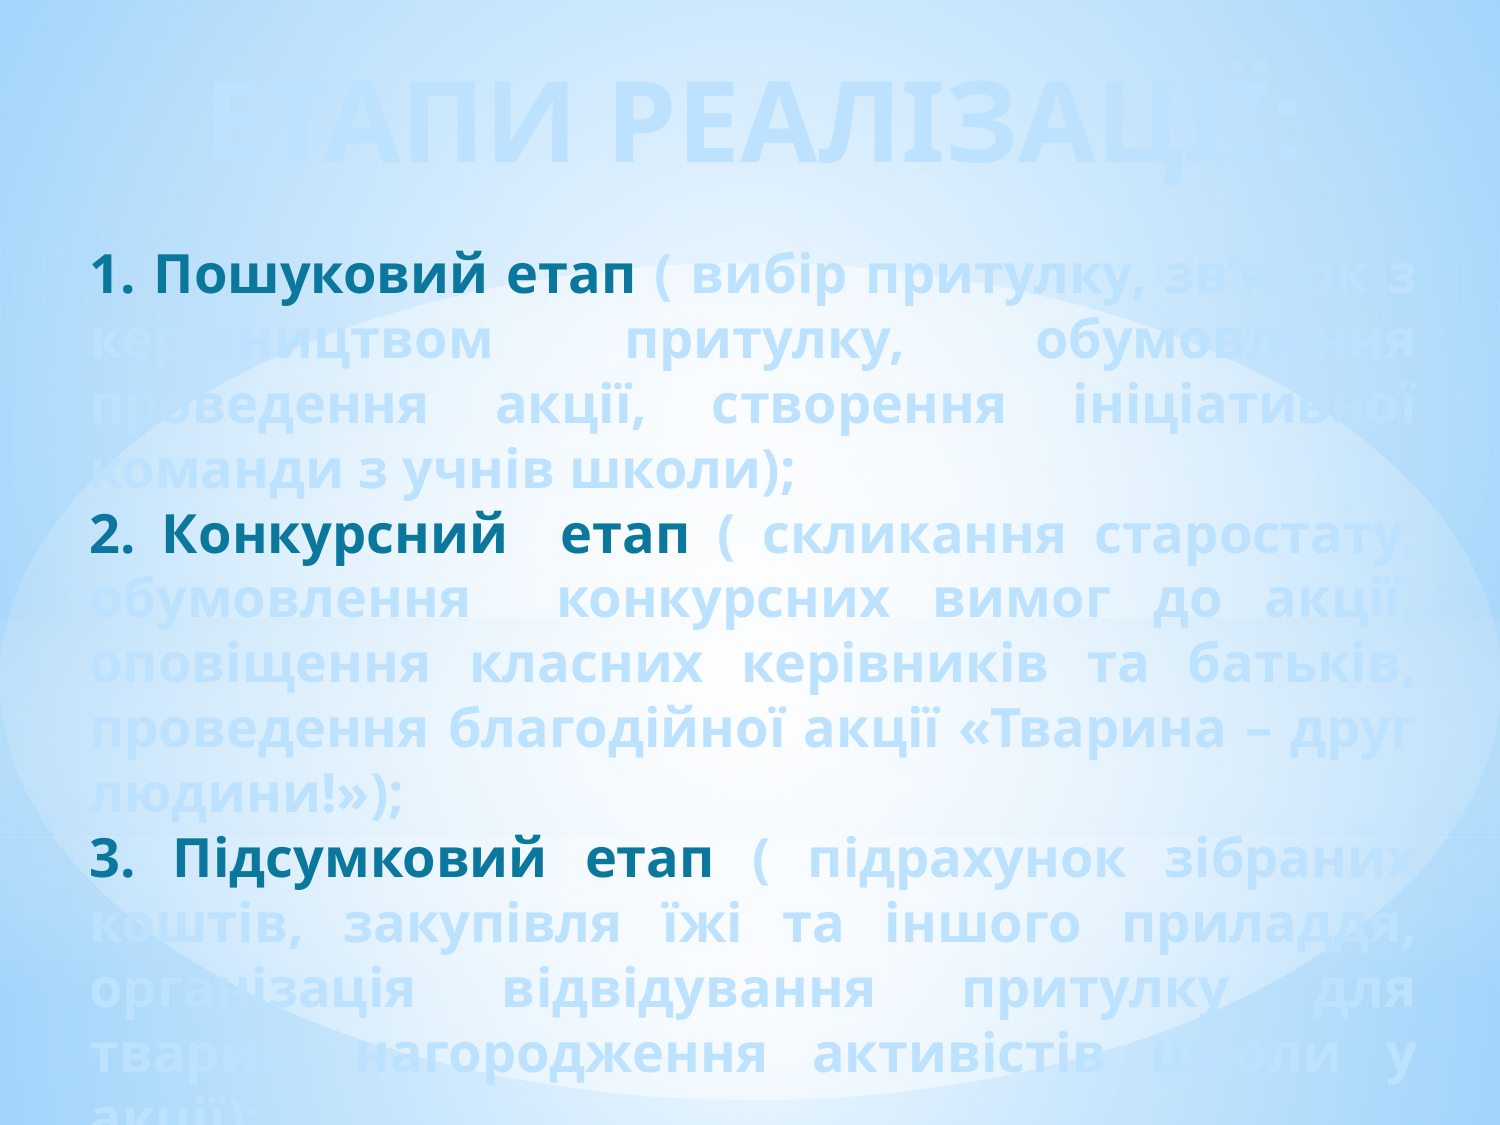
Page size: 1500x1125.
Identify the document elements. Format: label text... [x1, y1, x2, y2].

text_box 1. Пошуковий етап ( вибір притулку, зв’язок з керівництвом притулку, обумовлення проведення акції, створення ініціативної команди з учнів школи); 2. Конкурсний етап ( скликання старостату, обумовлення конкурсних вимог до акції, оповіщення класних керівників та батьків, проведення благодійної акції «Тварина – друг людини!»); 3. Підсумковий етап ( підрахунок зібраних коштів, закупівля їжі та іншого приладдя, організація відвідування притулку для тварин, нагородження активістів школи у акції); [74, 231, 1433, 1125]
text_box ЕТАПИ РЕАЛІЗАЦІЇ: [188, 42, 1319, 193]
